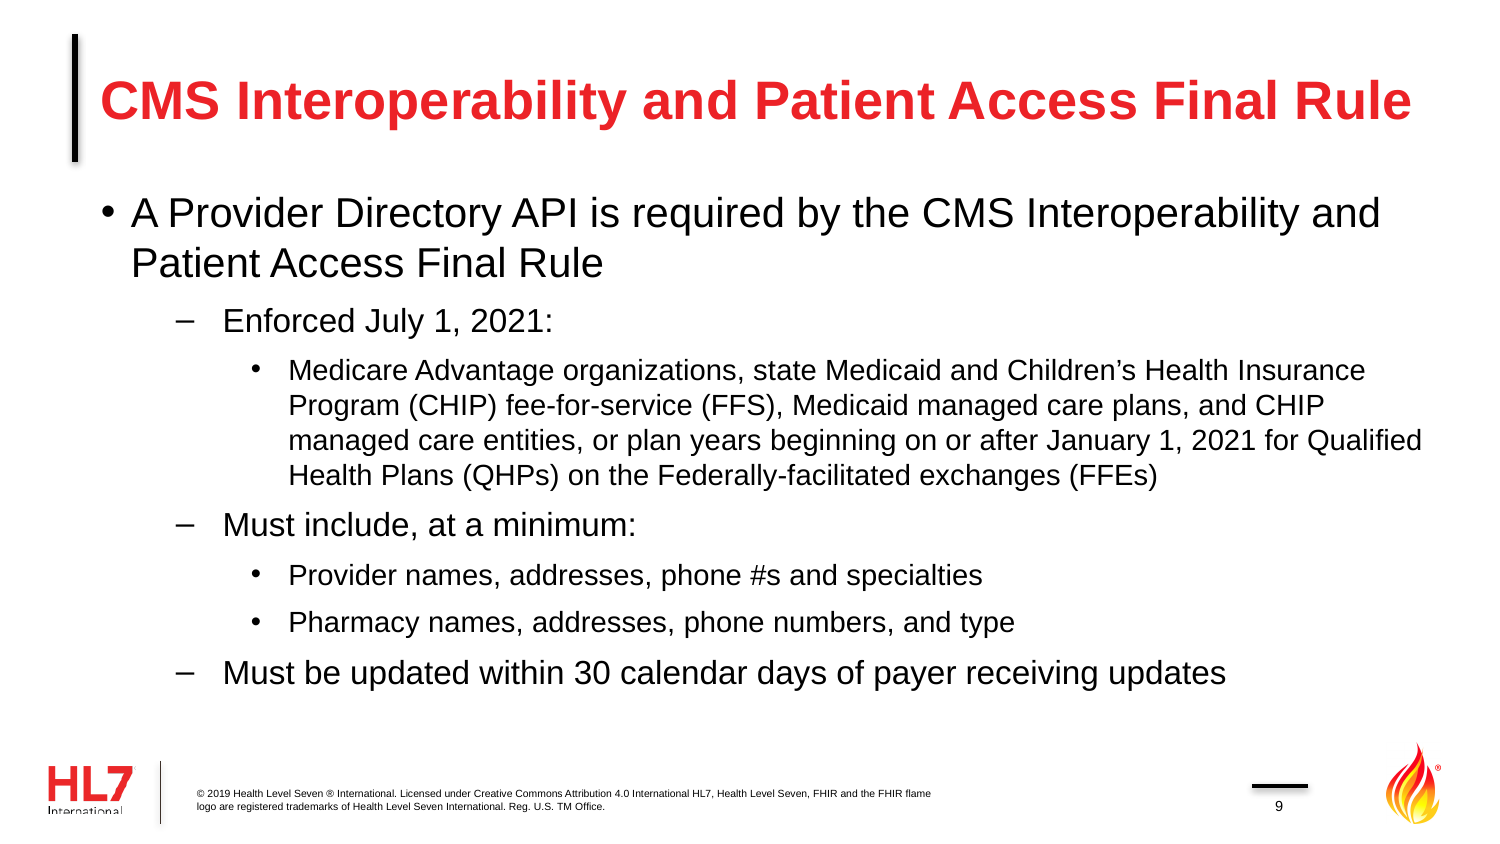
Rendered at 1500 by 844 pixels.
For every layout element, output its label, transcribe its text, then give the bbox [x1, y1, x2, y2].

title CMS Interoperability and Patient Access Final Rule [100, 33, 1451, 163]
footer © 2019 Health Level Seven ® International. Licensed under Creative Commons Attribution 4.0 International HL7, Health Level Seven, FHIR and the FHIR flame logo are registered trademarks of Health Level Seven International. Reg. U.S. TM Office. [196, 786, 941, 813]
slide_number 9 [1257, 788, 1302, 815]
list A Provider Directory API is required by the CMS Interoperability and Patient Access Final Rule Enforced July 1, 2021: Medicare Advantage organizations, state Medicaid and Children’s Health Insurance Program (CHIP) fee-for-service (FFS), Medicaid managed care plans, and CHIP managed care entities, or plan years beginning on or after January 1, 2021 for Qualified Health Plans (QHPs) on the Federally-facilitated exchanges (FFEs) Must include, at a minimum: Provider names, addresses, phone #s and specialties Pharmacy names, addresses, phone numbers, and type Must be updated within 30 calendar days of payer receiving updates [100, 186, 1451, 740]
picture [1386, 742, 1441, 824]
